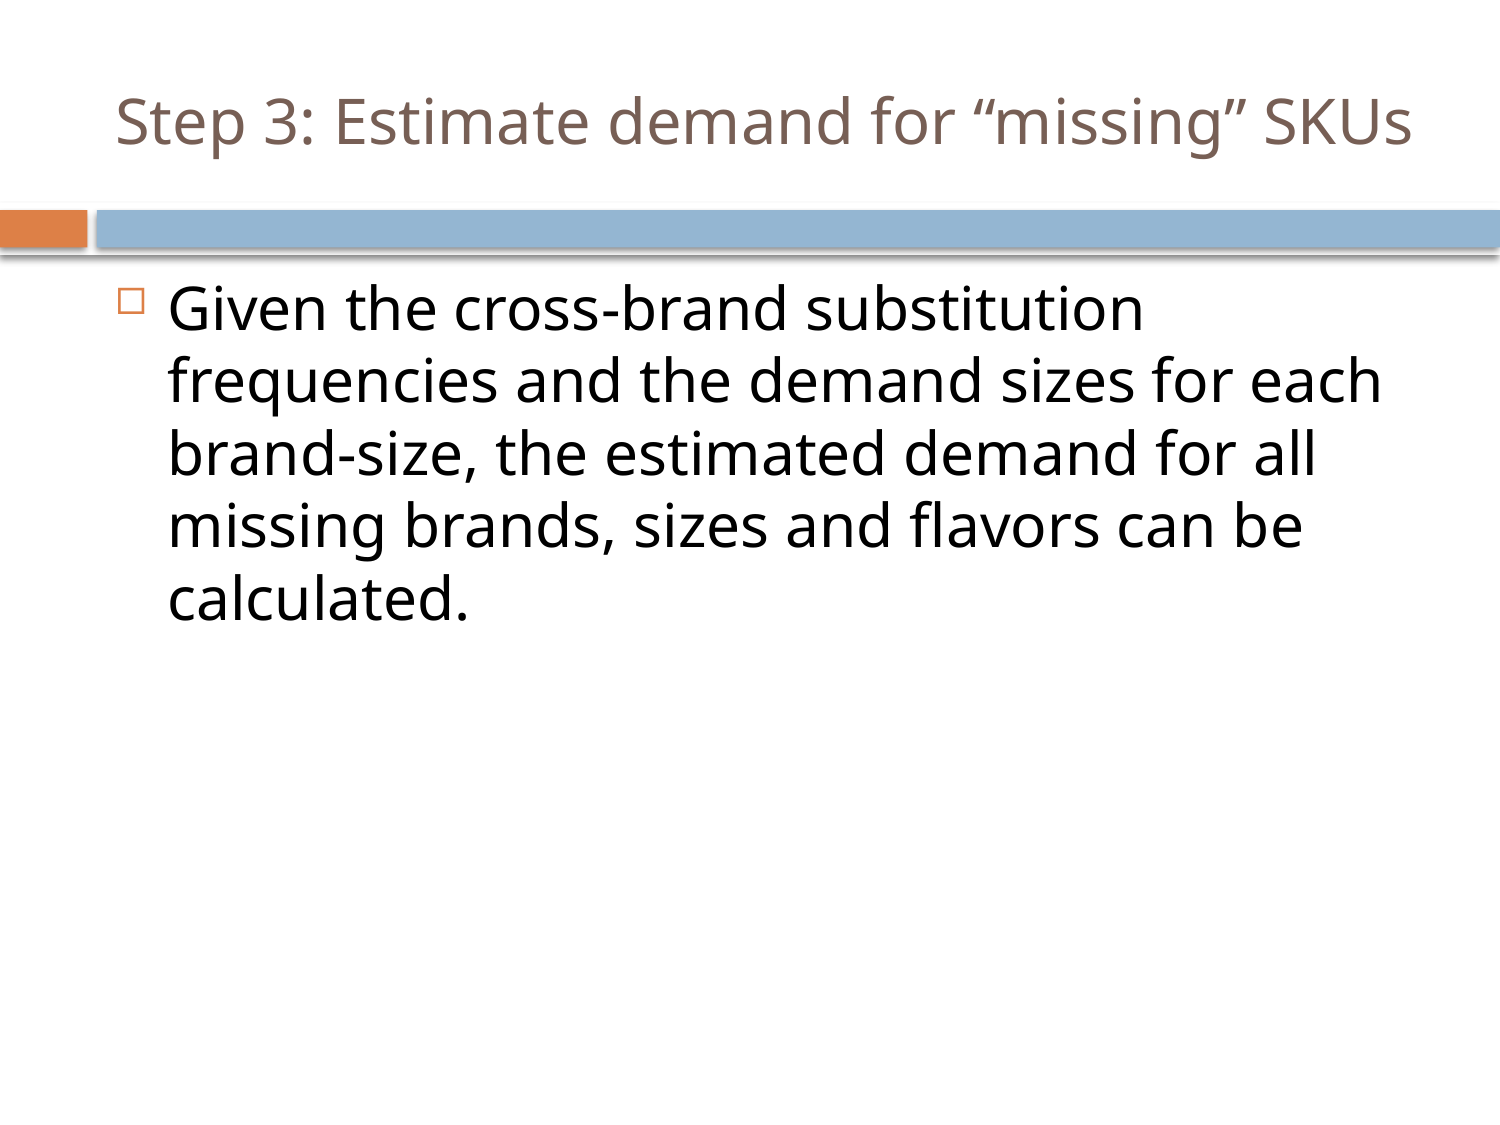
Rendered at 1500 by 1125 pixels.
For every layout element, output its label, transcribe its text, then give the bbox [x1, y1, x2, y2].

title Step 3: Estimate demand for “missing” SKUs [100, 37, 1438, 200]
list Given the cross-brand substitution frequencies and the demand sizes for each brand-size, the estimated demand for all missing brands, sizes and flavors can be calculated. [100, 262, 1438, 1000]
